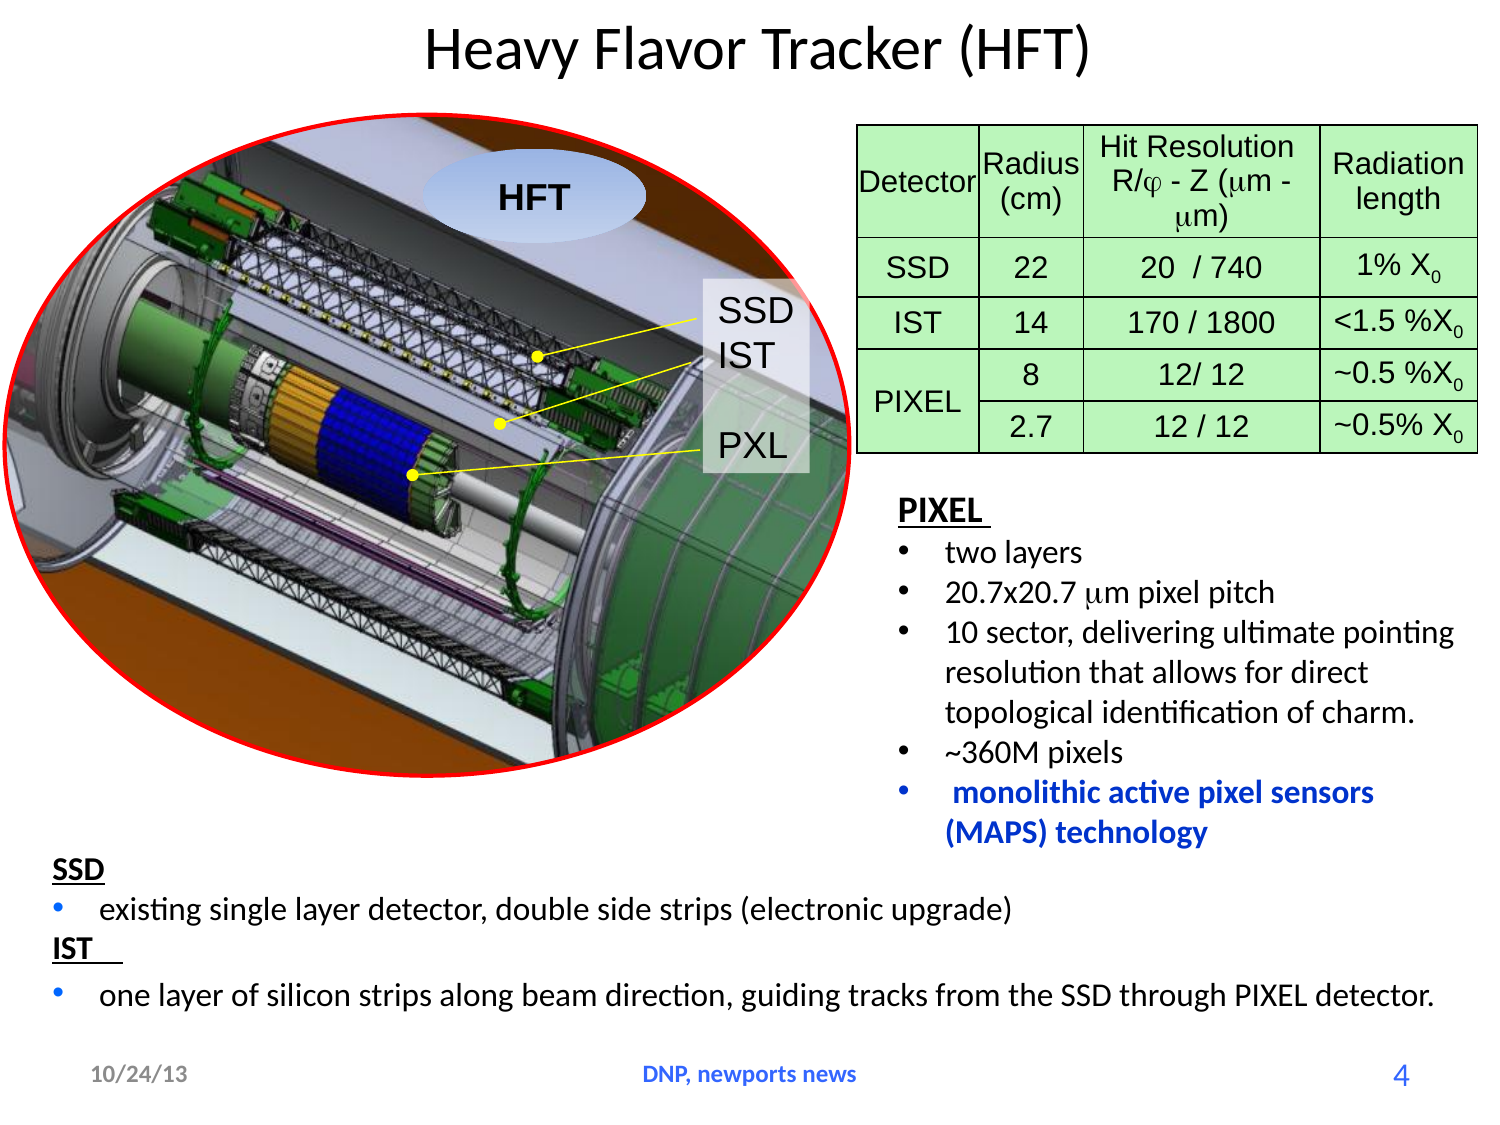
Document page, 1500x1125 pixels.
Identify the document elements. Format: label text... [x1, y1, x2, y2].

table_cell 1% X0 [1321, 238, 1477, 296]
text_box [4, 114, 850, 776]
table_cell 22 [980, 238, 1083, 296]
table_cell PIXEL [858, 350, 978, 452]
table_header Radiation length [1321, 126, 1477, 237]
footer DNP, newports news [512, 1042, 988, 1103]
table_cell 2.7 [980, 402, 1083, 452]
title Heavy Flavor Tracker (HFT) [83, 0, 1434, 91]
table_cell 12/ 12 [1084, 350, 1319, 400]
table_cell SSD [858, 238, 978, 296]
table_header Radius (cm) [980, 126, 1083, 237]
table_cell 14 [980, 298, 1083, 348]
table_cell 8 [980, 350, 1083, 400]
table_cell 170 / 1800 [1084, 298, 1319, 348]
table_cell IST [858, 298, 978, 348]
table_cell ~0.5 %X0 [1321, 350, 1477, 400]
table_cell ~0.5% X0 [1321, 402, 1477, 452]
text_box SSD existing single layer detector, double side strips (electronic upgrade) IST one layer of silicon strips along beam direction, guiding tracks from the SSD through PIXEL detector. [37, 840, 1472, 1020]
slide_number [75, 1042, 425, 1103]
table_header Hit Resolution R/ - Z (m - m) [1084, 126, 1319, 237]
slide_number 4 [1074, 1042, 1425, 1103]
table_cell <1.5 %X0 [1321, 298, 1477, 348]
text_box PIXEL two layers 20.7x20.7 m pixel pitch 10 sector, delivering ultimate pointing resolution that allows for direct topological identification of charm. ~360M pixels monolithic active pixel sensors (MAPS) technology [883, 477, 1488, 903]
table_header Detector [858, 126, 978, 237]
table_cell 20 / 740 [1084, 238, 1319, 296]
table_cell 12 / 12 [1084, 402, 1319, 452]
